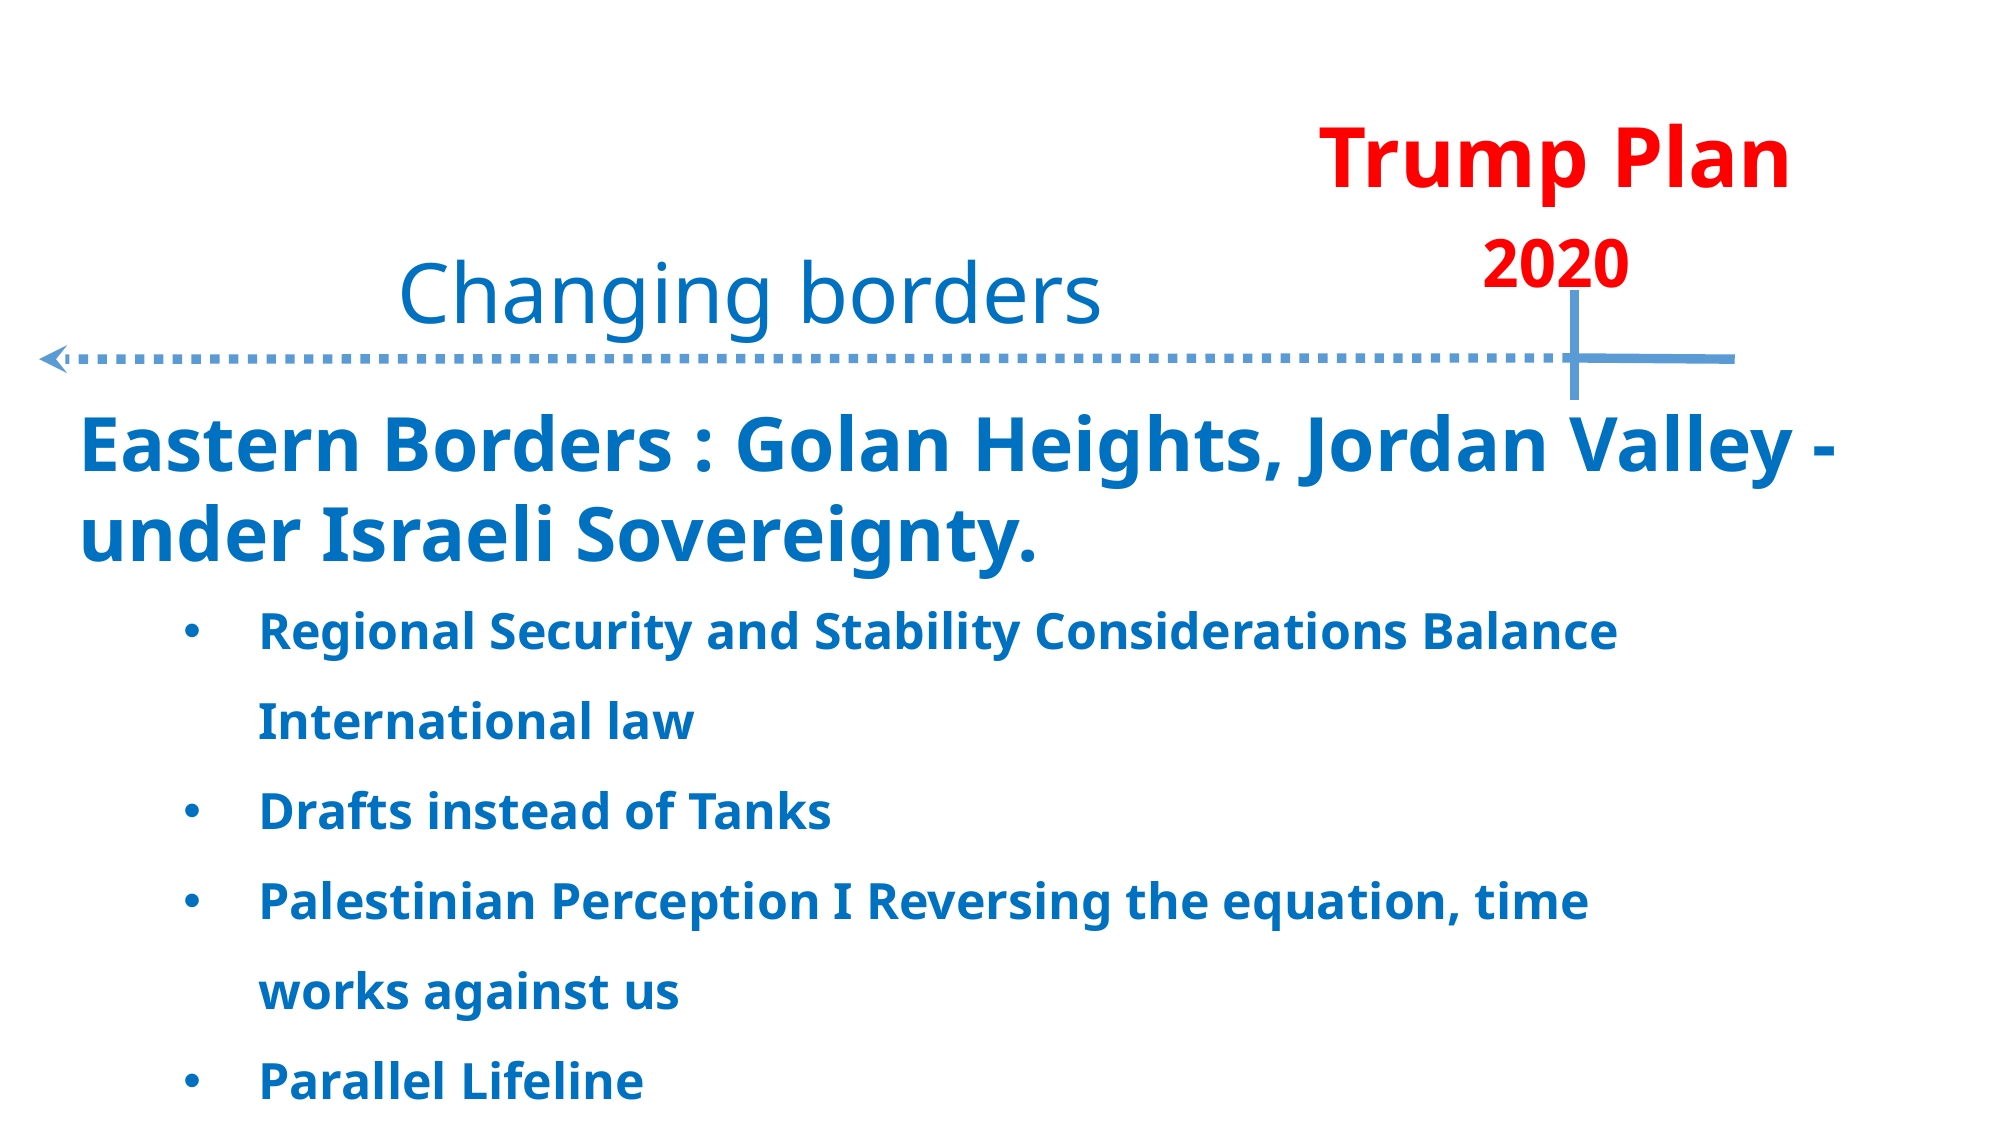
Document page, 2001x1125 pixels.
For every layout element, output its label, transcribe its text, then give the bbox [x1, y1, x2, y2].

text_box 2020 [1449, 213, 1664, 308]
text_box Eastern Borders : Golan Heights, Jordan Valley - under Israeli Sovereignty. [63, 389, 1992, 585]
text_box Trump Plan [1166, 97, 1947, 212]
text_box Regional Security and Stability Considerations Balance International law Drafts instead of Tanks Palestinian Perception I Reversing the equation, time works against us Parallel Lifeline [168, 562, 1666, 1118]
text_box Changing borders [382, 183, 1119, 348]
